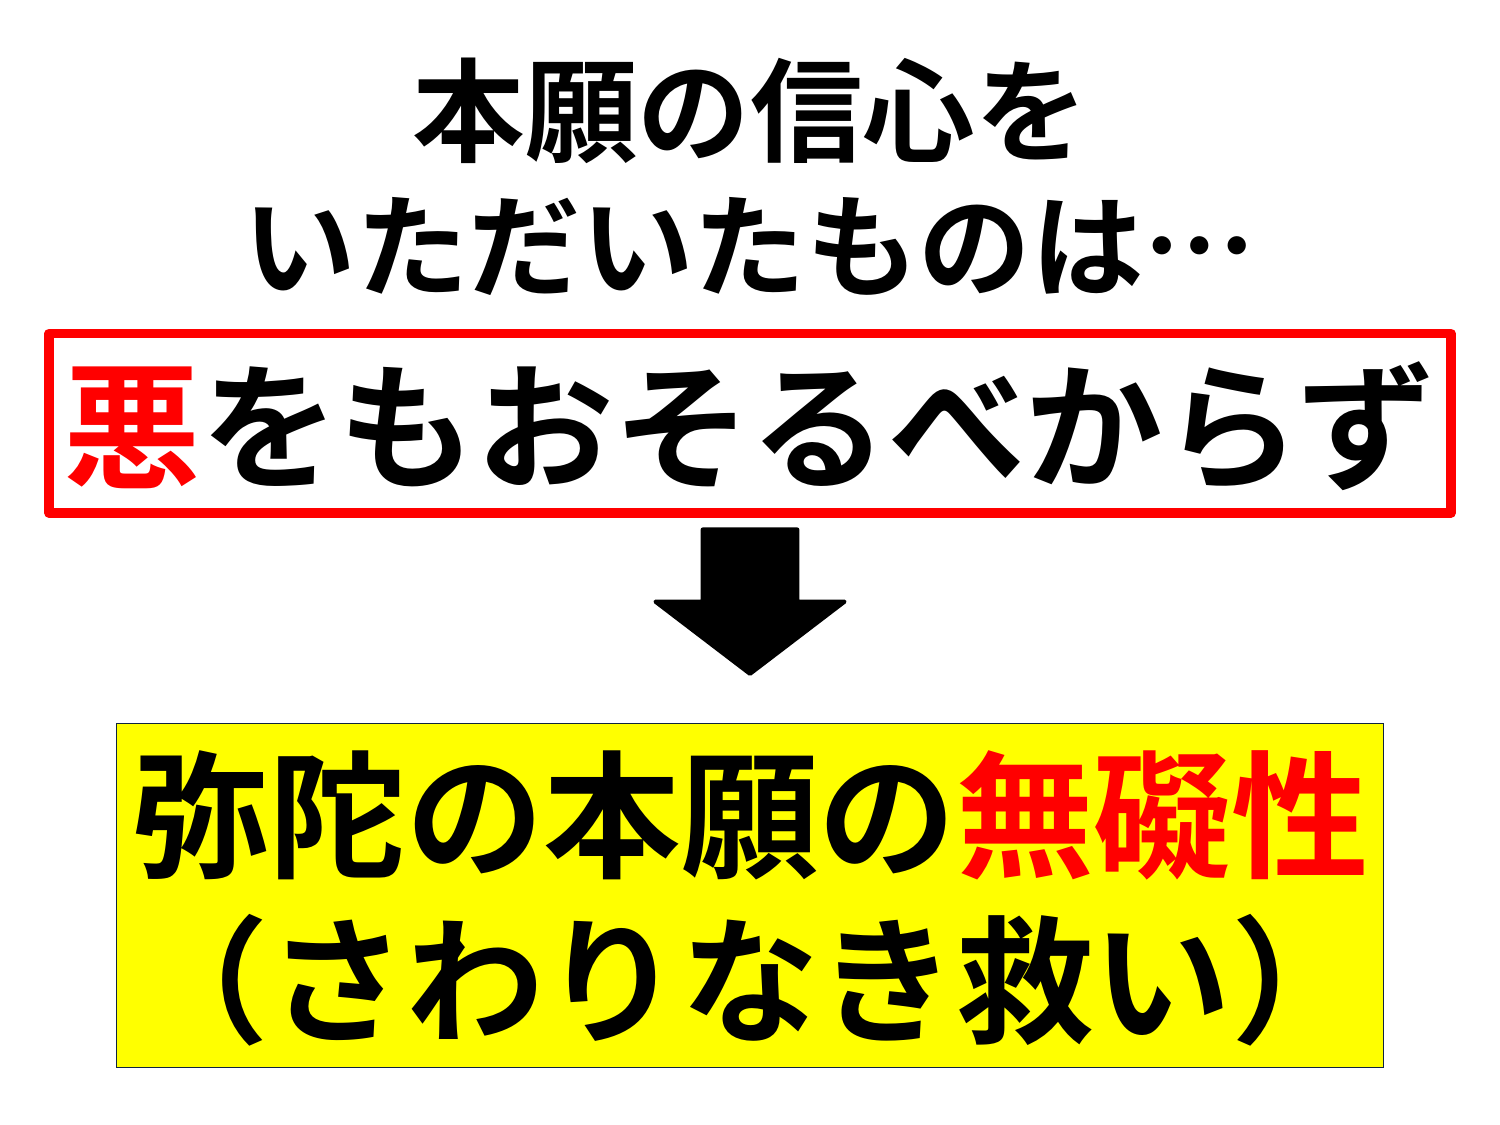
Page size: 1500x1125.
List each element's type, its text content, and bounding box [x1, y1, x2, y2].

text_box [653, 527, 847, 676]
text_box 悪をもおそるべからず [48, 333, 1451, 514]
text_box 弥陀の本願の無礙性 （さわりなき救い） [116, 723, 1384, 1068]
text_box 本願の信心を いただいたものは… [228, 33, 1272, 319]
